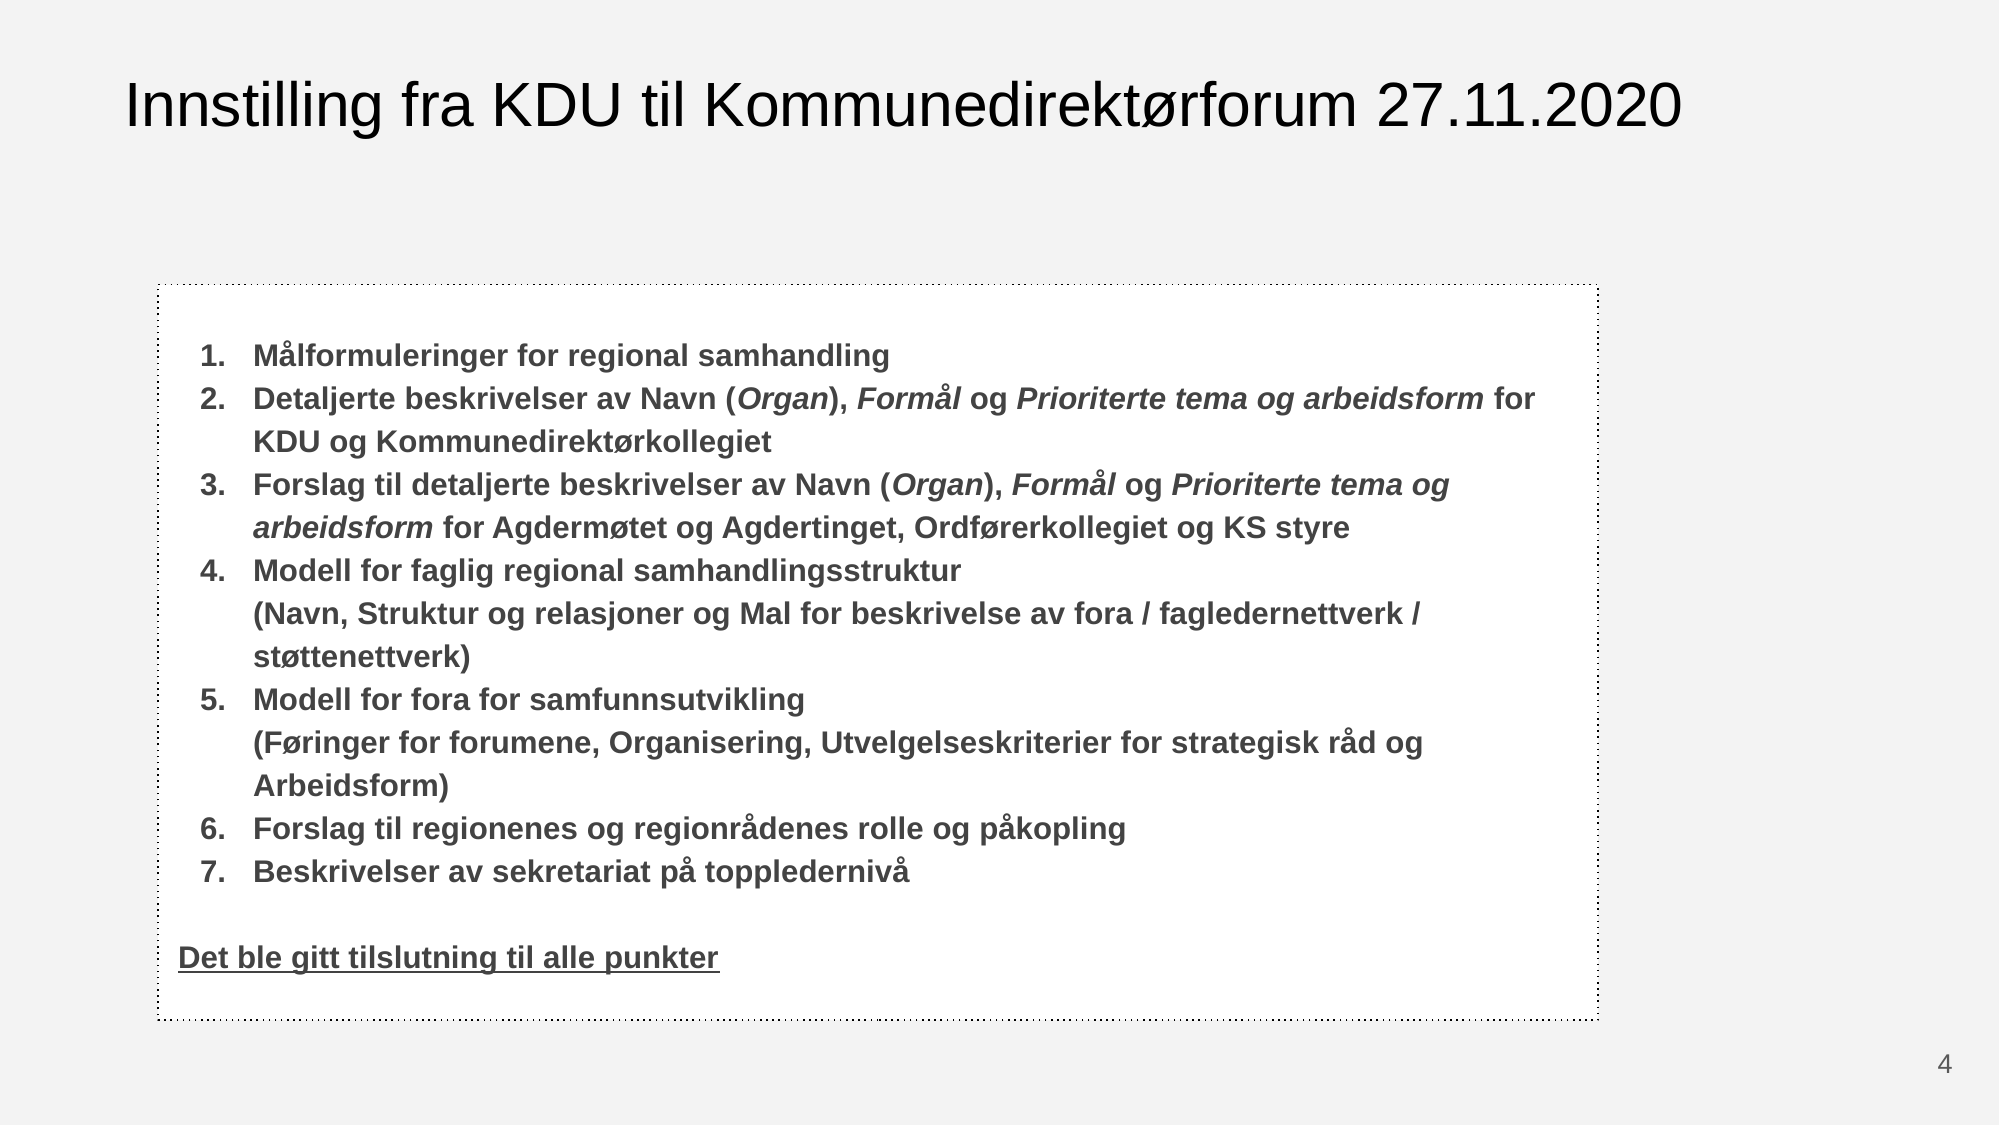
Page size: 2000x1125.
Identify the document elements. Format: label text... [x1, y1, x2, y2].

list Målformuleringer for regional samhandling Detaljerte beskrivelser av Navn (Organ), Formål og Prioriterte tema og arbeidsform for KDU og Kommunedirektørkollegiet Forslag til detaljerte beskrivelser av Navn (Organ), Formål og Prioriterte tema og arbeidsform for Agdermøtet og Agdertinget, Ordførerkollegiet og KS styre Modell for faglig regional samhandlingsstruktur (Navn, Struktur og relasjoner og Mal for beskrivelse av fora / fagledernettverk / støttenettverk) Modell for fora for samfunnsutvikling (Føringer for forumene, Organisering, Utvelgelseskriterier for strategisk råd og Arbeidsform) Forslag til regionenes og regionrådenes rolle og påkopling Beskrivelser av sekretariat på toppledernivå Det ble gitt tilslutning til alle punkter [158, 284, 1599, 1020]
slide_number 4 [1852, 1019, 1973, 1106]
title Innstilling fra KDU til Kommunedirektørforum 27.11.2020 [104, 43, 1895, 170]
